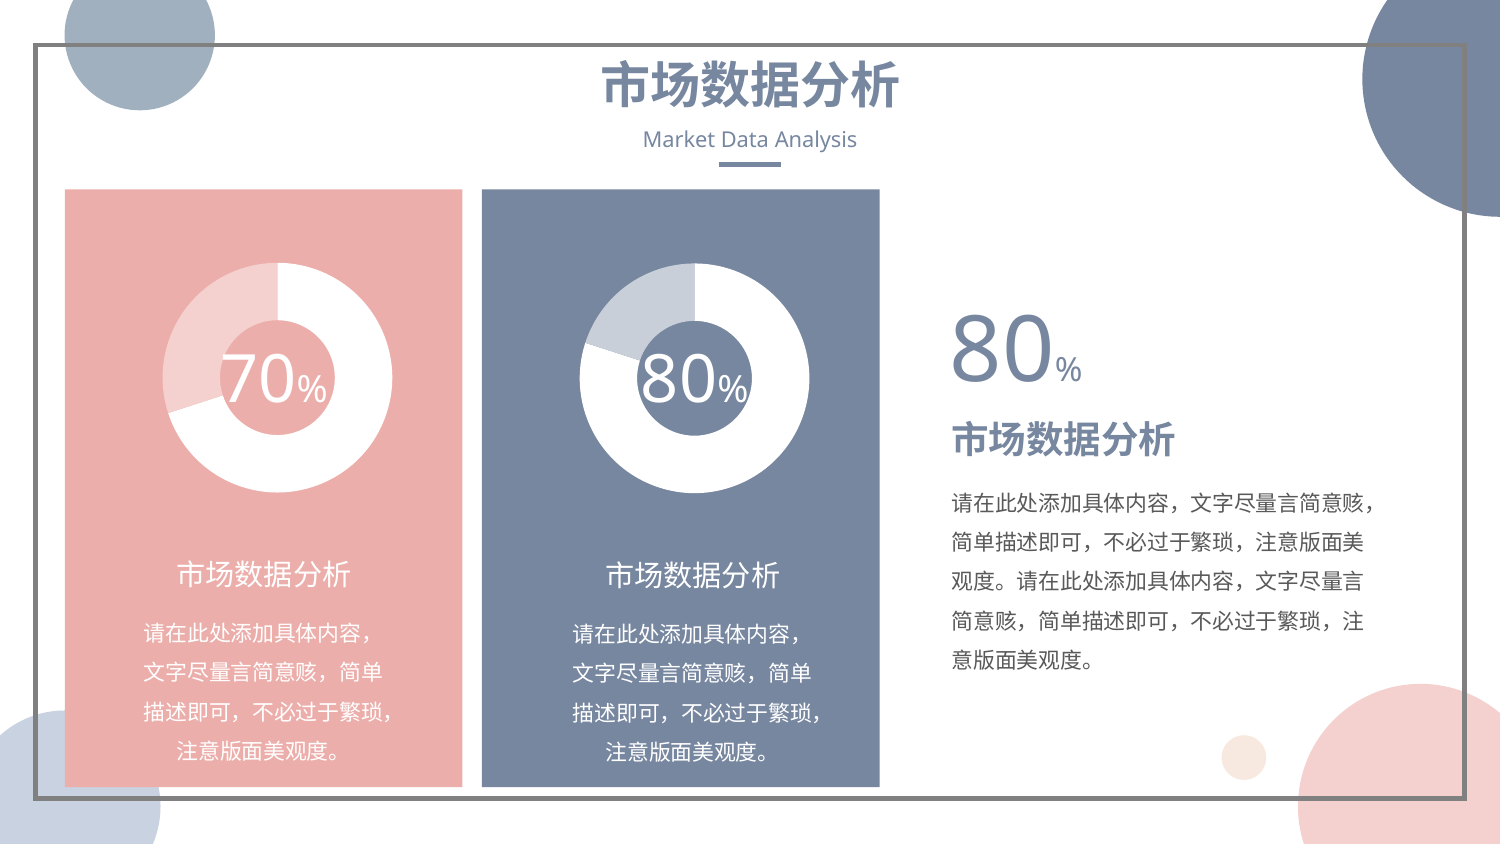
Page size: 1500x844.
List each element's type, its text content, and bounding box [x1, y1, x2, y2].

text_box [481, 188, 881, 788]
text_box 市场数据分析 [145, 548, 382, 599]
text_box 请在此处添加具体内容，文字尽量言简意赅，简单描述即可，不必过于繁琐，注意版面美观度。 [555, 600, 831, 773]
chart [487, 257, 874, 515]
text_box 请在此处添加具体内容，文字尽量言简意赅，简单描述即可，不必过于繁琐，注意版面美观度。 [126, 599, 402, 772]
text_box [64, 188, 463, 788]
text_box 市场数据分析 [583, 45, 917, 121]
text_box 80% [935, 281, 1102, 407]
text_box 市场数据分析 [936, 408, 1192, 468]
text_box 市场数据分析 [574, 549, 811, 600]
text_box 请在此处添加具体内容，文字尽量言简意赅，简单描述即可，不必过于繁琐，注意版面美观度。请在此处添加具体内容，文字尽量言简意赅，简单描述即可，不必过于繁琐，注意版面美观度。 [937, 468, 1394, 681]
text_box Market Data Analysis [604, 118, 897, 160]
chart [70, 256, 457, 514]
